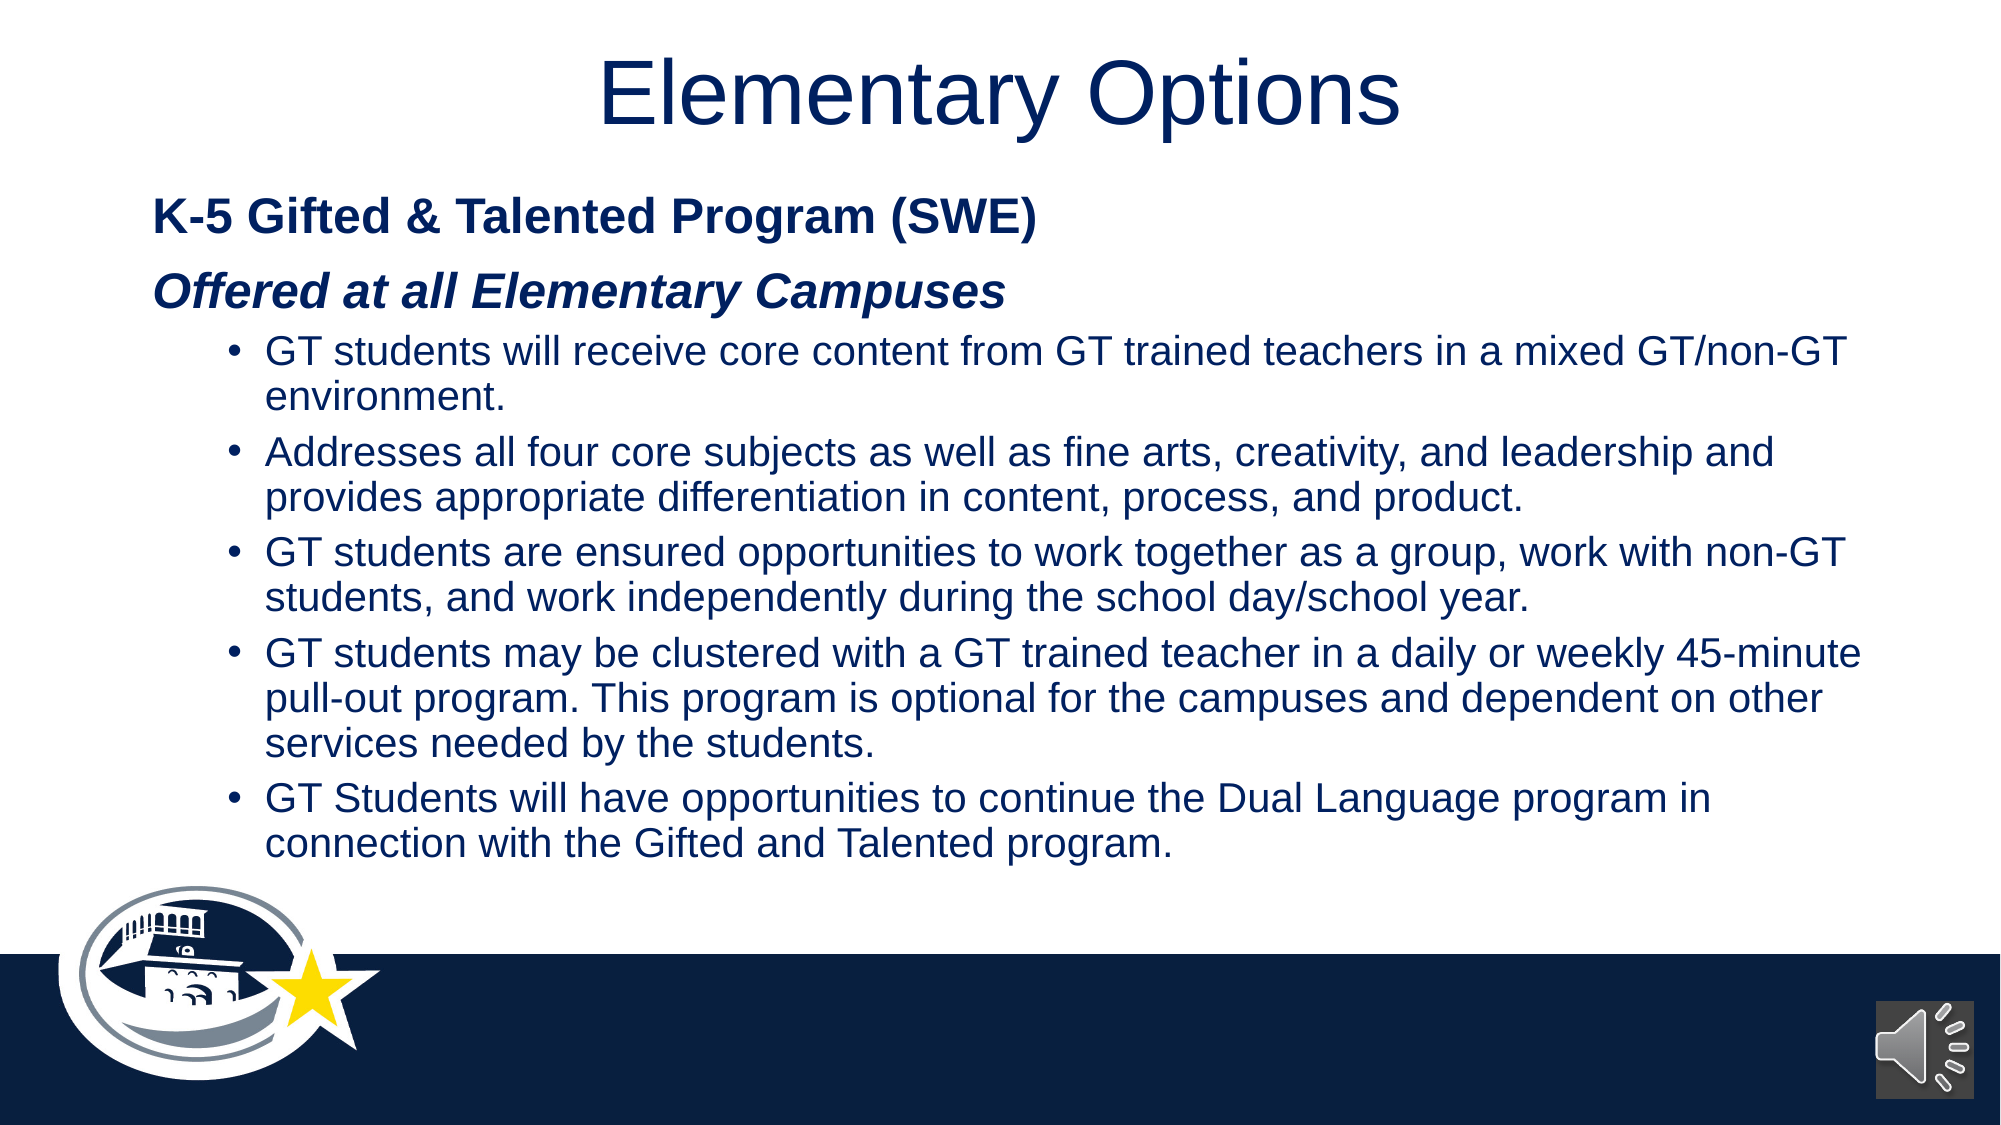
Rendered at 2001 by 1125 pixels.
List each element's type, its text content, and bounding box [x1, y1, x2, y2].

picture [0, 0, 2001, 1125]
title Elementary Options [137, 34, 1863, 156]
list K-5 Gifted & Talented Program (SWE) Offered at all Elementary Campuses GT students will receive core content from GT trained teachers in a mixed GT/non-GT environment. Addresses all four core subjects as well as fine arts, creativity, and leadership and provides appropriate differentiation in content, process, and product. GT students are ensured opportunities to work together as a group, work with non-GT students, and work independently during the school day/school year. GT students may be clustered with a GT trained teacher in a daily or weekly 45-minute pull-out program. This program is optional for the campuses and dependent on other services needed by the students. GT Students will have opportunities to continue the Dual Language program in connection with the Gifted and Talented program. [137, 183, 1937, 887]
